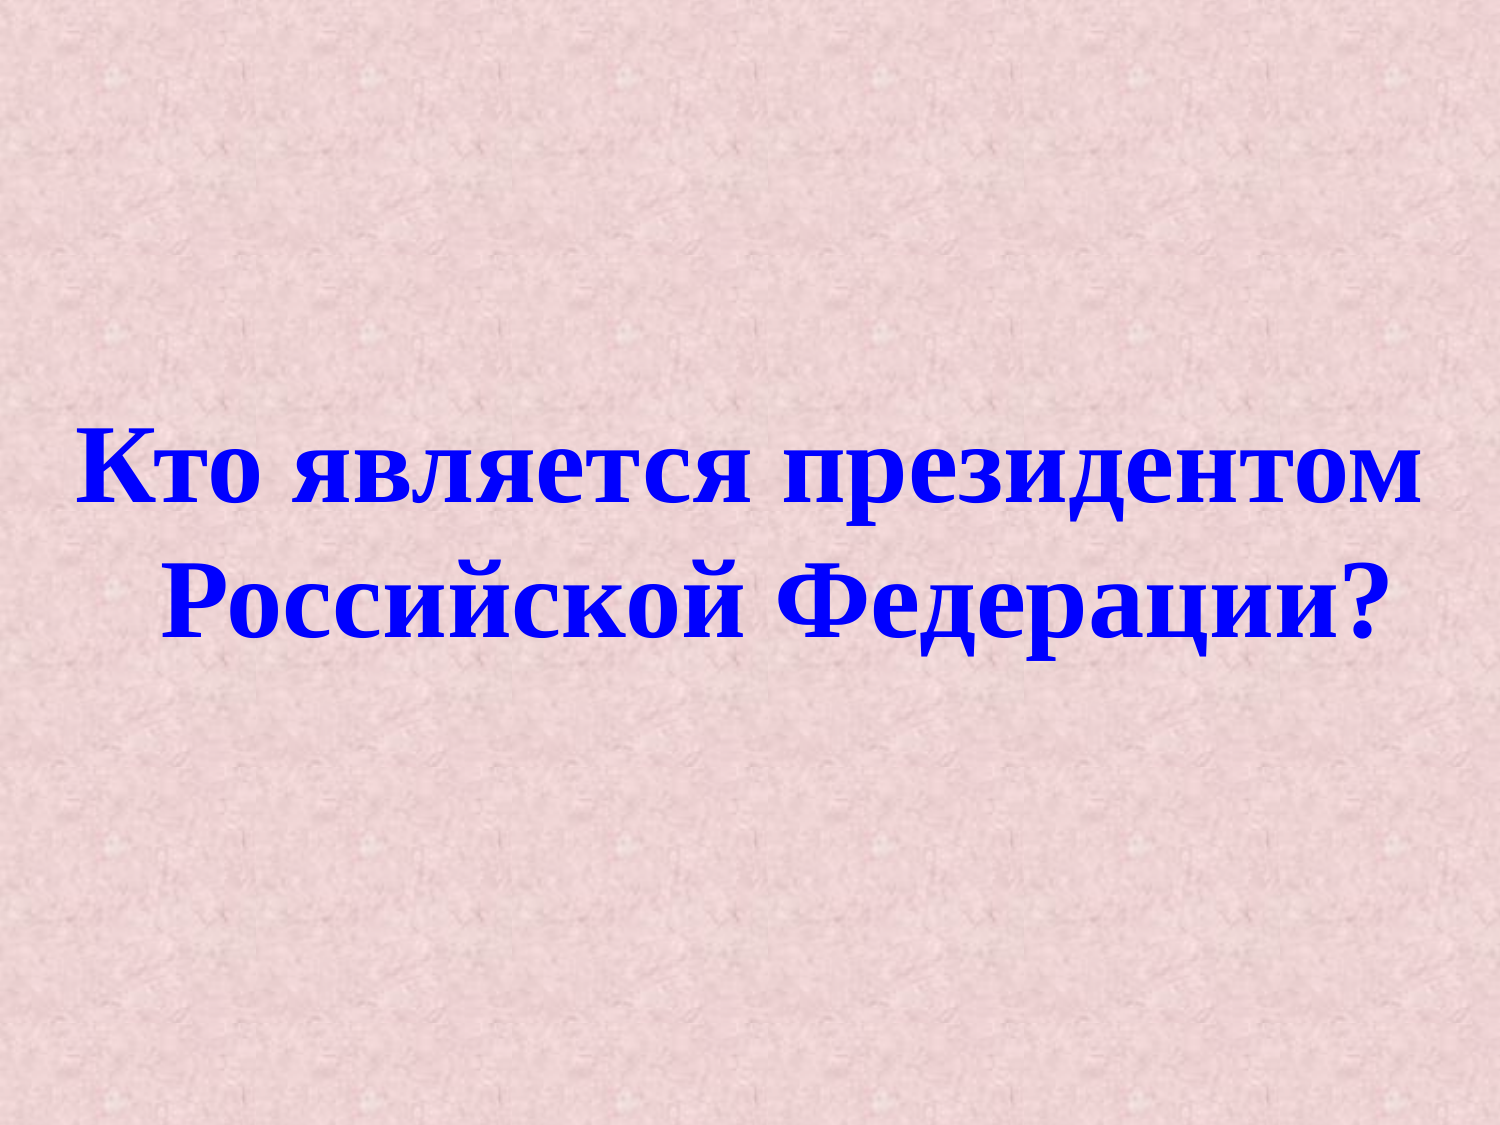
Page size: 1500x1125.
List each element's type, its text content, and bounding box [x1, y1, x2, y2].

list Кто является президентом Российской Федерации? [0, 382, 1500, 1125]
